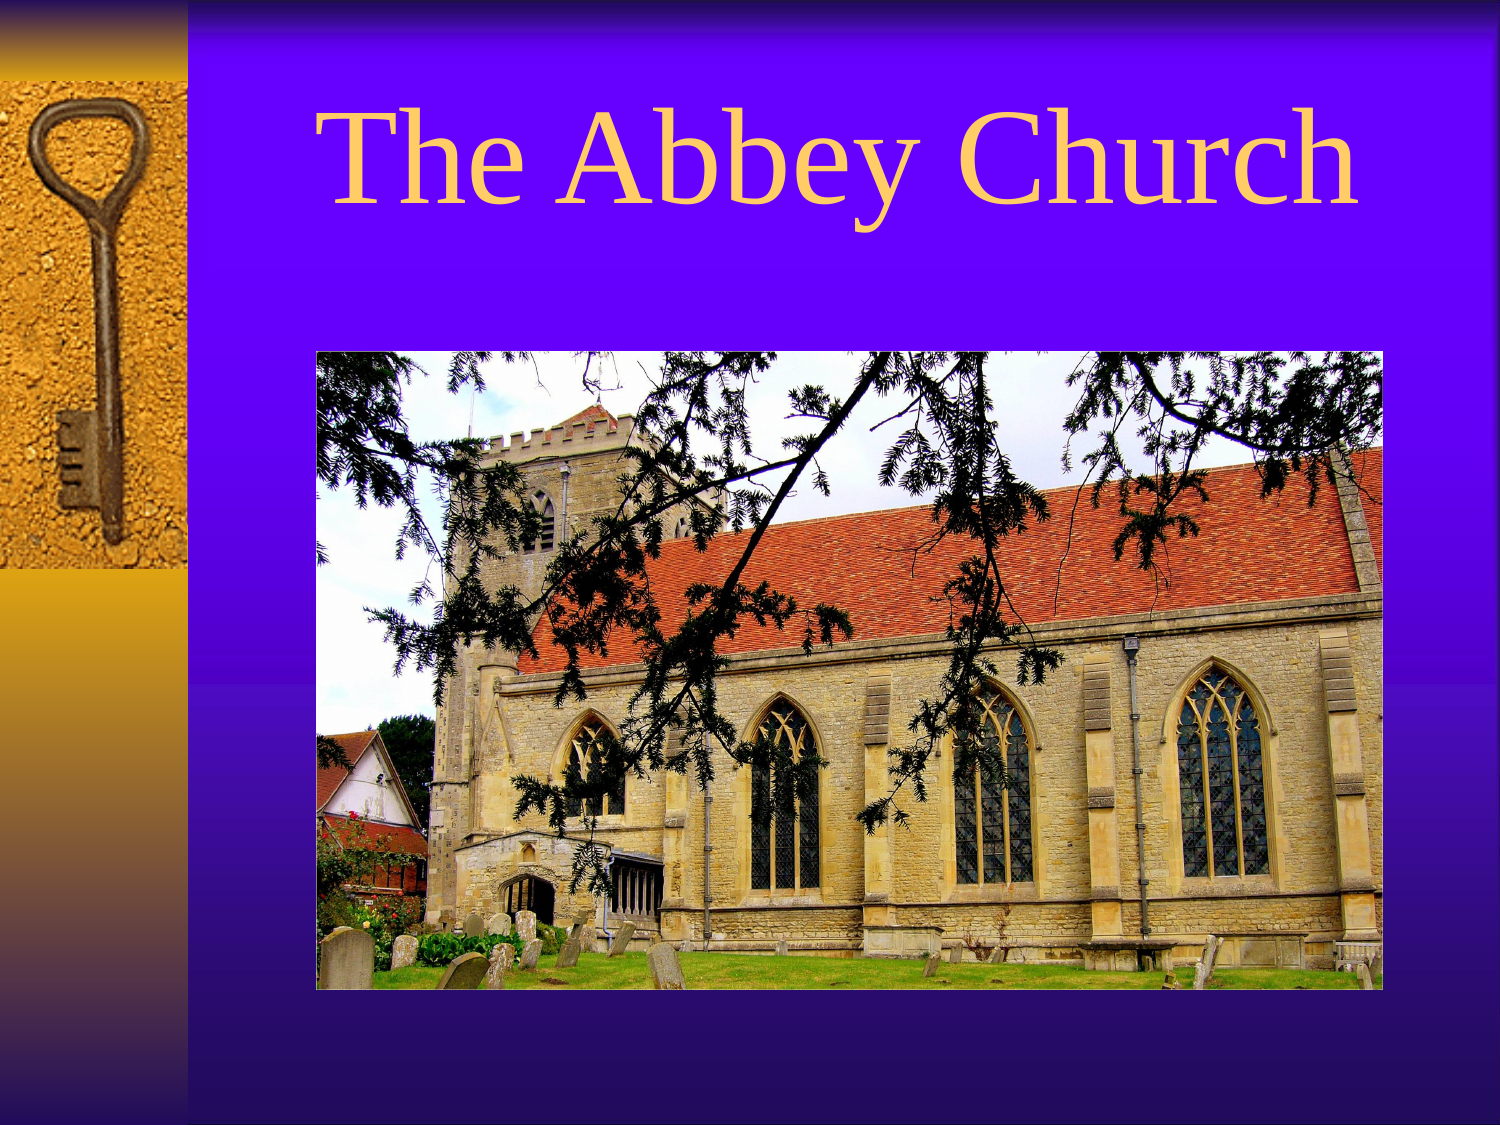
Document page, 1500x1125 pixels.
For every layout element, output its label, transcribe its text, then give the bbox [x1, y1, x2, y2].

picture [0, 0, 1500, 1125]
title The Abbey Church [199, 49, 1476, 249]
